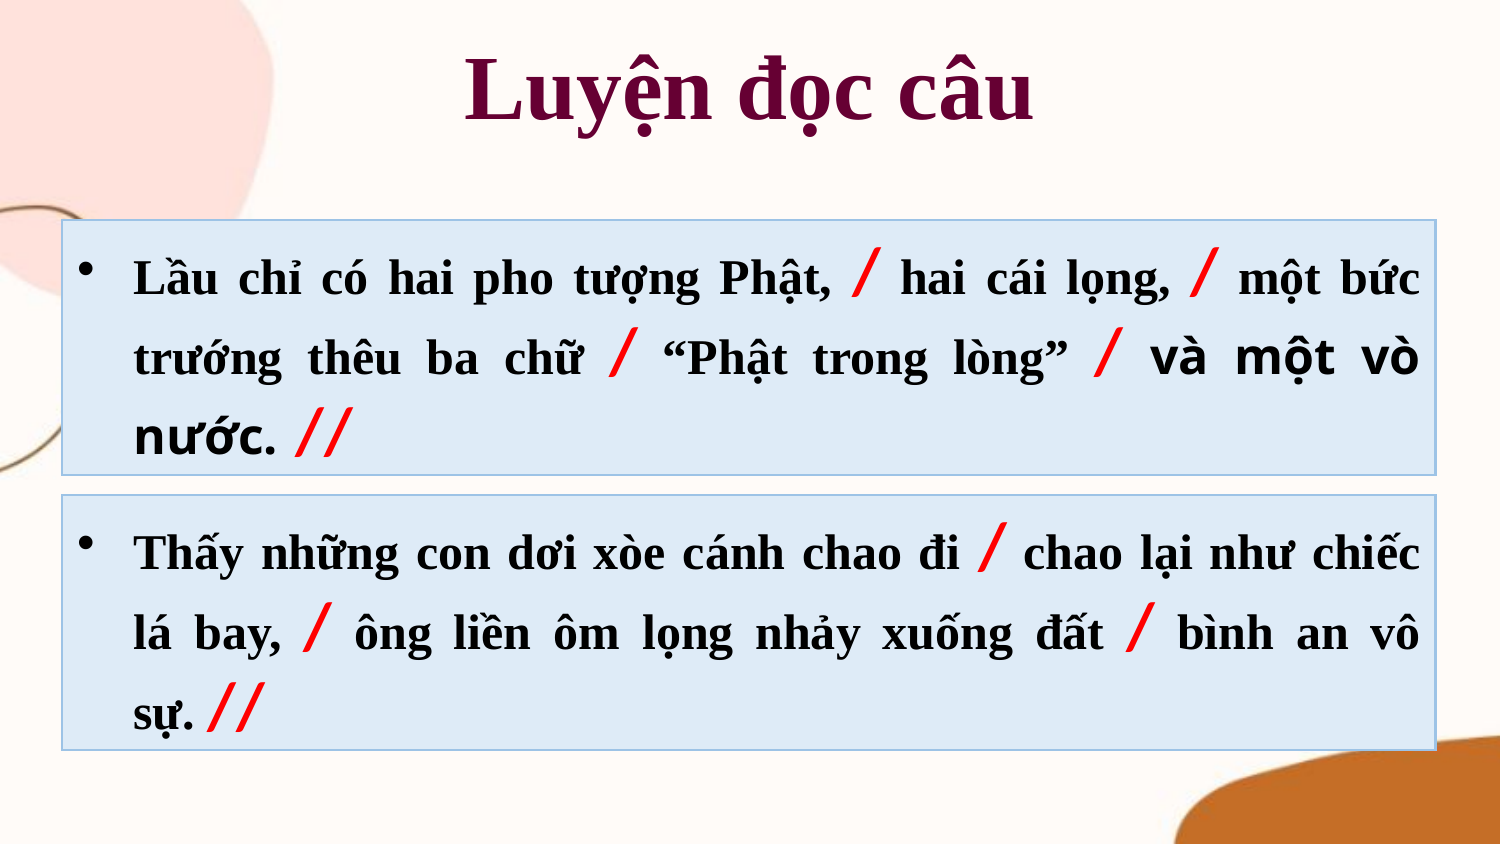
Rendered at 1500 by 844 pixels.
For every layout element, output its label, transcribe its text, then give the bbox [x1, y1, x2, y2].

text_box Thấy những con dơi xòe cánh chao đi / chao lại như chiếc lá bay, / ông liền ôm lọng nhảy xuống đất / bình an vô sự. // [61, 494, 1437, 751]
text_box Luyện đọc câu [449, 20, 1051, 146]
picture [0, 0, 1500, 844]
text_box Lầu chỉ có hai pho tượng Phật, / hai cái lọng, / một bức trướng thêu ba chữ / “Phật trong lòng” / và một vò nước. // [61, 219, 1437, 476]
